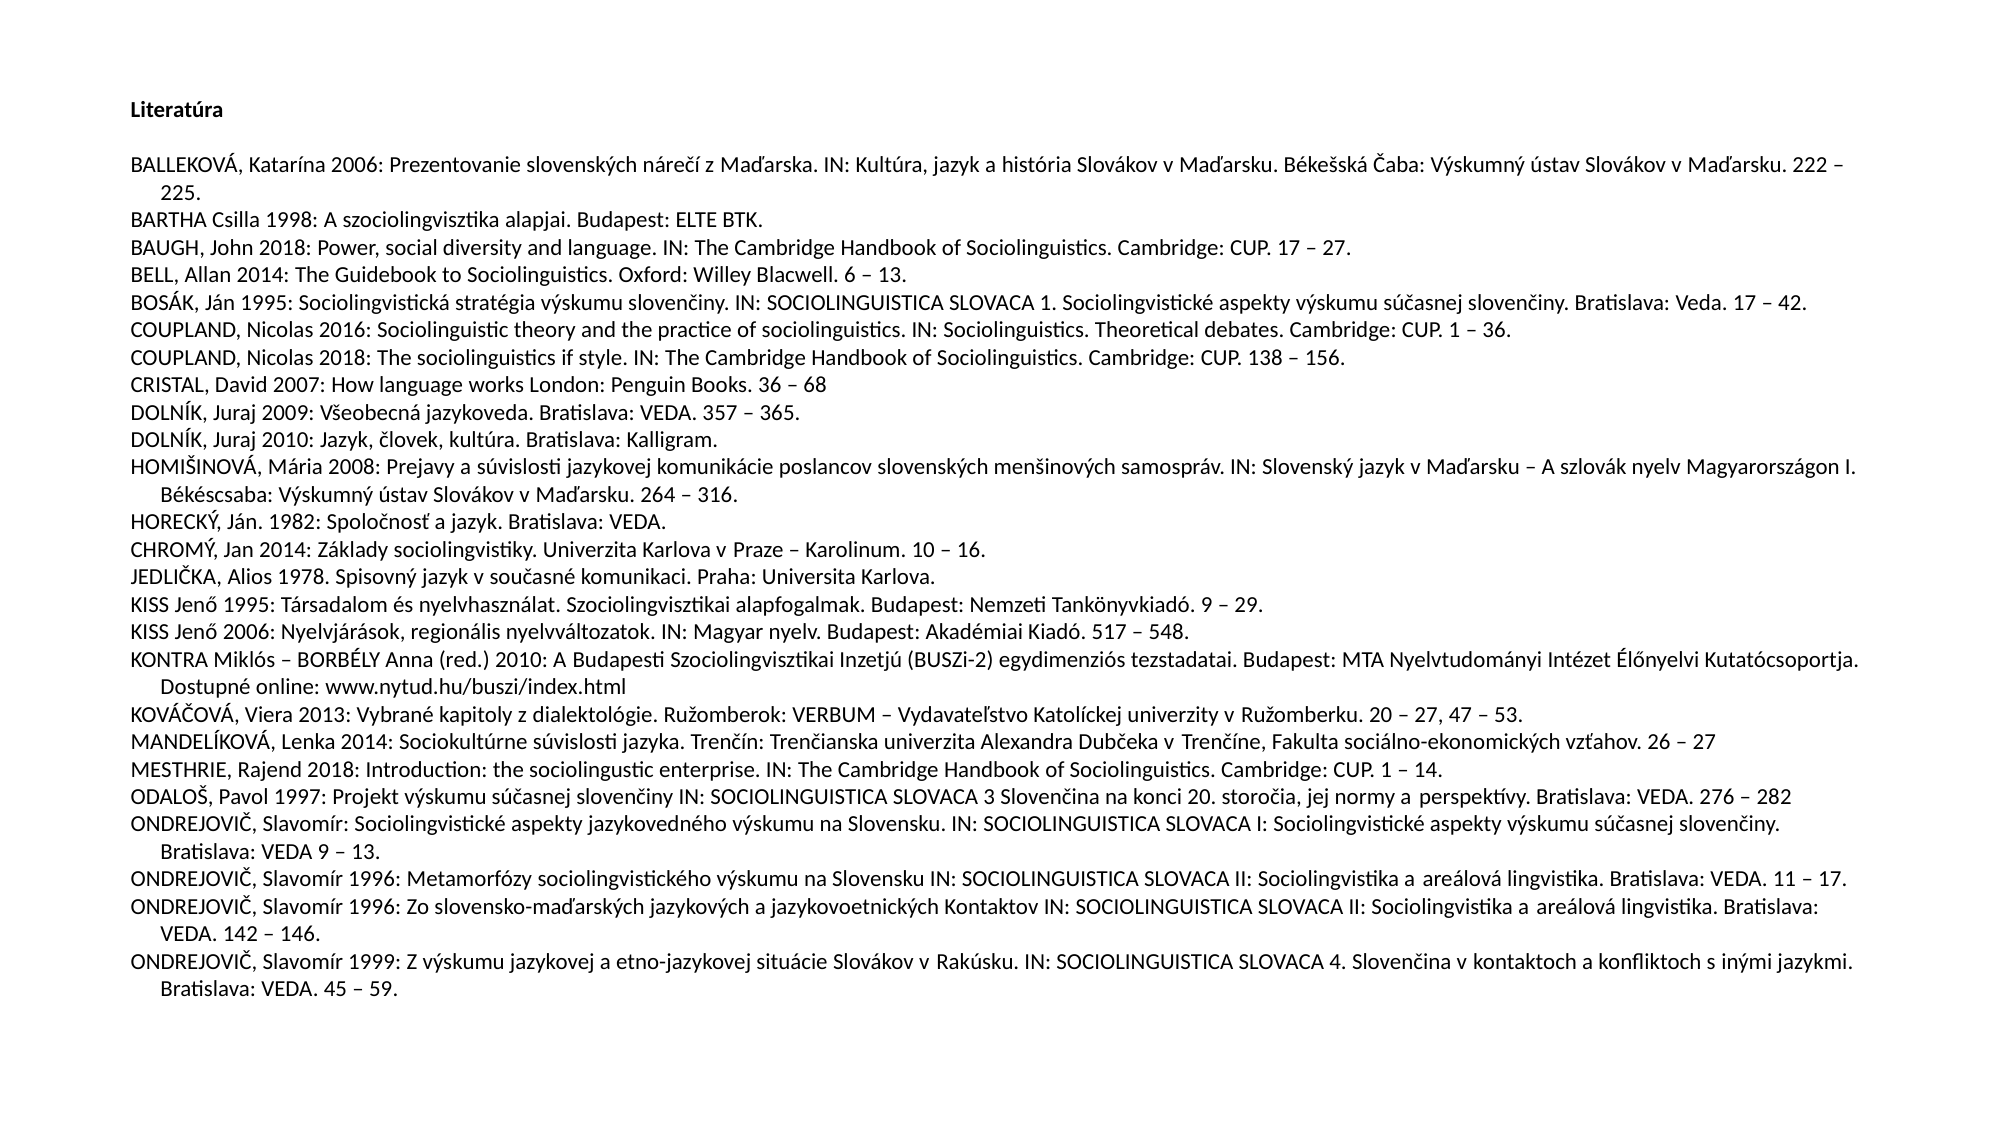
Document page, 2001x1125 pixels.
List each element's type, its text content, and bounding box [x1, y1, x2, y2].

text_box Literatúra BALLEKOVÁ, Katarína 2006: Prezentovanie slovenských nárečí z Maďarska. IN: Kultúra, jazyk a história Slovákov v Maďarsku. Békešská Čaba: Výskumný ústav Slovákov v Maďarsku. 222 – 225. BARTHA Csilla 1998: A szociolingvisztika alapjai. Budapest: ELTE BTK. BAUGH, John 2018: Power, social diversity and language. IN: The Cambridge Handbook of Sociolinguistics. Cambridge: CUP. 17 – 27. BELL, Allan 2014: The Guidebook to Sociolinguistics. Oxford: Willey Blacwell. 6 – 13. BOSÁK, Ján 1995: Sociolingvistická stratégia výskumu slovenčiny. IN: SOCIOLINGUISTICA SLOVACA 1. Sociolingvistické aspekty výskumu súčasnej slovenčiny. Bratislava: Veda. 17 – 42. COUPLAND, Nicolas 2016: Sociolinguistic theory and the practice of sociolinguistics. IN: Sociolinguistics. Theoretical debates. Cambridge: CUP. 1 – 36. COUPLAND, Nicolas 2018: The sociolinguistics if style. IN: The Cambridge Handbook of Sociolinguistics. Cambridge: CUP. 138 – 156. CRISTAL, David 2007: How language works London: Penguin Books. 36 – 68 DOLNÍK, Juraj 2009: Všeobecná jazykoveda. Bratislava: VEDA. 357 – 365. DOLNÍK, Juraj 2010: Jazyk, človek, kultúra. Bratislava: Kalligram. HOMIŠINOVÁ, Mária 2008: Prejavy a súvislosti jazykovej komunikácie poslancov slovenských menšinových samospráv. IN: Slovenský jazyk v Maďarsku – A szlovák nyelv Magyarországon I. Békéscsaba: Výskumný ústav Slovákov v Maďarsku. 264 – 316. HORECKÝ, Ján. 1982: Spoločnosť a jazyk. Bratislava: VEDA. CHROMÝ, Jan 2014: Základy sociolingvistiky. Univerzita Karlova v Praze – Karolinum. 10 – 16. JEDLIČKA, Alios 1978. Spisovný jazyk v současné komunikaci. Praha: Universita Karlova. KISS Jenő 1995: Társadalom és nyelvhasználat. Szociolingvisztikai alapfogalmak. Budapest: Nemzeti Tankönyvkiadó. 9 – 29. KISS Jenő 2006: Nyelvjárások, regionális nyelvváltozatok. IN: Magyar nyelv. Budapest: Akadémiai Kiadó. 517 – 548. KONTRA Miklós – BORBÉLY Anna (red.) 2010: A Budapesti Szociolingvisztikai Inzetjú (BUSZi-2) egydimenziós tezstadatai. Budapest: MTA Nyelvtudományi Intézet Élőnyelvi Kutatócsoportja. Dostupné online: www.nytud.hu/buszi/index.html KOVÁČOVÁ, Viera 2013: Vybrané kapitoly z dialektológie. Ružomberok: VERBUM – Vydavateľstvo Katolíckej univerzity v Ružomberku. 20 – 27, 47 – 53. MANDELÍKOVÁ, Lenka 2014: Sociokultúrne súvislosti jazyka. Trenčín: Trenčianska univerzita Alexandra Dubčeka v Trenčíne, Fakulta sociálno-ekonomických vzťahov. 26 – 27 MESTHRIE, Rajend 2018: Introduction: the sociolingustic enterprise. IN: The Cambridge Handbook of Sociolinguistics. Cambridge: CUP. 1 – 14. ODALOŠ, Pavol 1997: Projekt výskumu súčasnej slovenčiny IN: SOCIOLINGUISTICA SLOVACA 3 Slovenčina na konci 20. storočia, jej normy a perspektívy. Bratislava: VEDA. 276 – 282 ONDREJOVIČ, Slavomír: Sociolingvistické aspekty jazykovedného výskumu na Slovensku. IN: SOCIOLINGUISTICA SLOVACA I: Sociolingvistické aspekty výskumu súčasnej slovenčiny. Bratislava: VEDA 9 – 13. ONDREJOVIČ, Slavomír 1996: Metamorfózy sociolingvistického výskumu na Slovensku IN: SOCIOLINGUISTICA SLOVACA II: Sociolingvistika a areálová lingvistika. Bratislava: VEDA. 11 – 17. ONDREJOVIČ, Slavomír 1996: Zo slovensko-maďarských jazykových a jazykovoetnických Kontaktov IN: SOCIOLINGUISTICA SLOVACA II: Sociolingvistika a areálová lingvistika. Bratislava: VEDA. 142 – 146. ONDREJOVIČ, Slavomír 1999: Z výskumu jazykovej a etno-jazykovej situácie Slovákov v Rakúsku. IN: SOCIOLINGUISTICA SLOVACA 4. Slovenčina v kontaktoch a konfliktoch s inými jazykmi. Bratislava: VEDA. 45 – 59. [115, 87, 1897, 1009]
